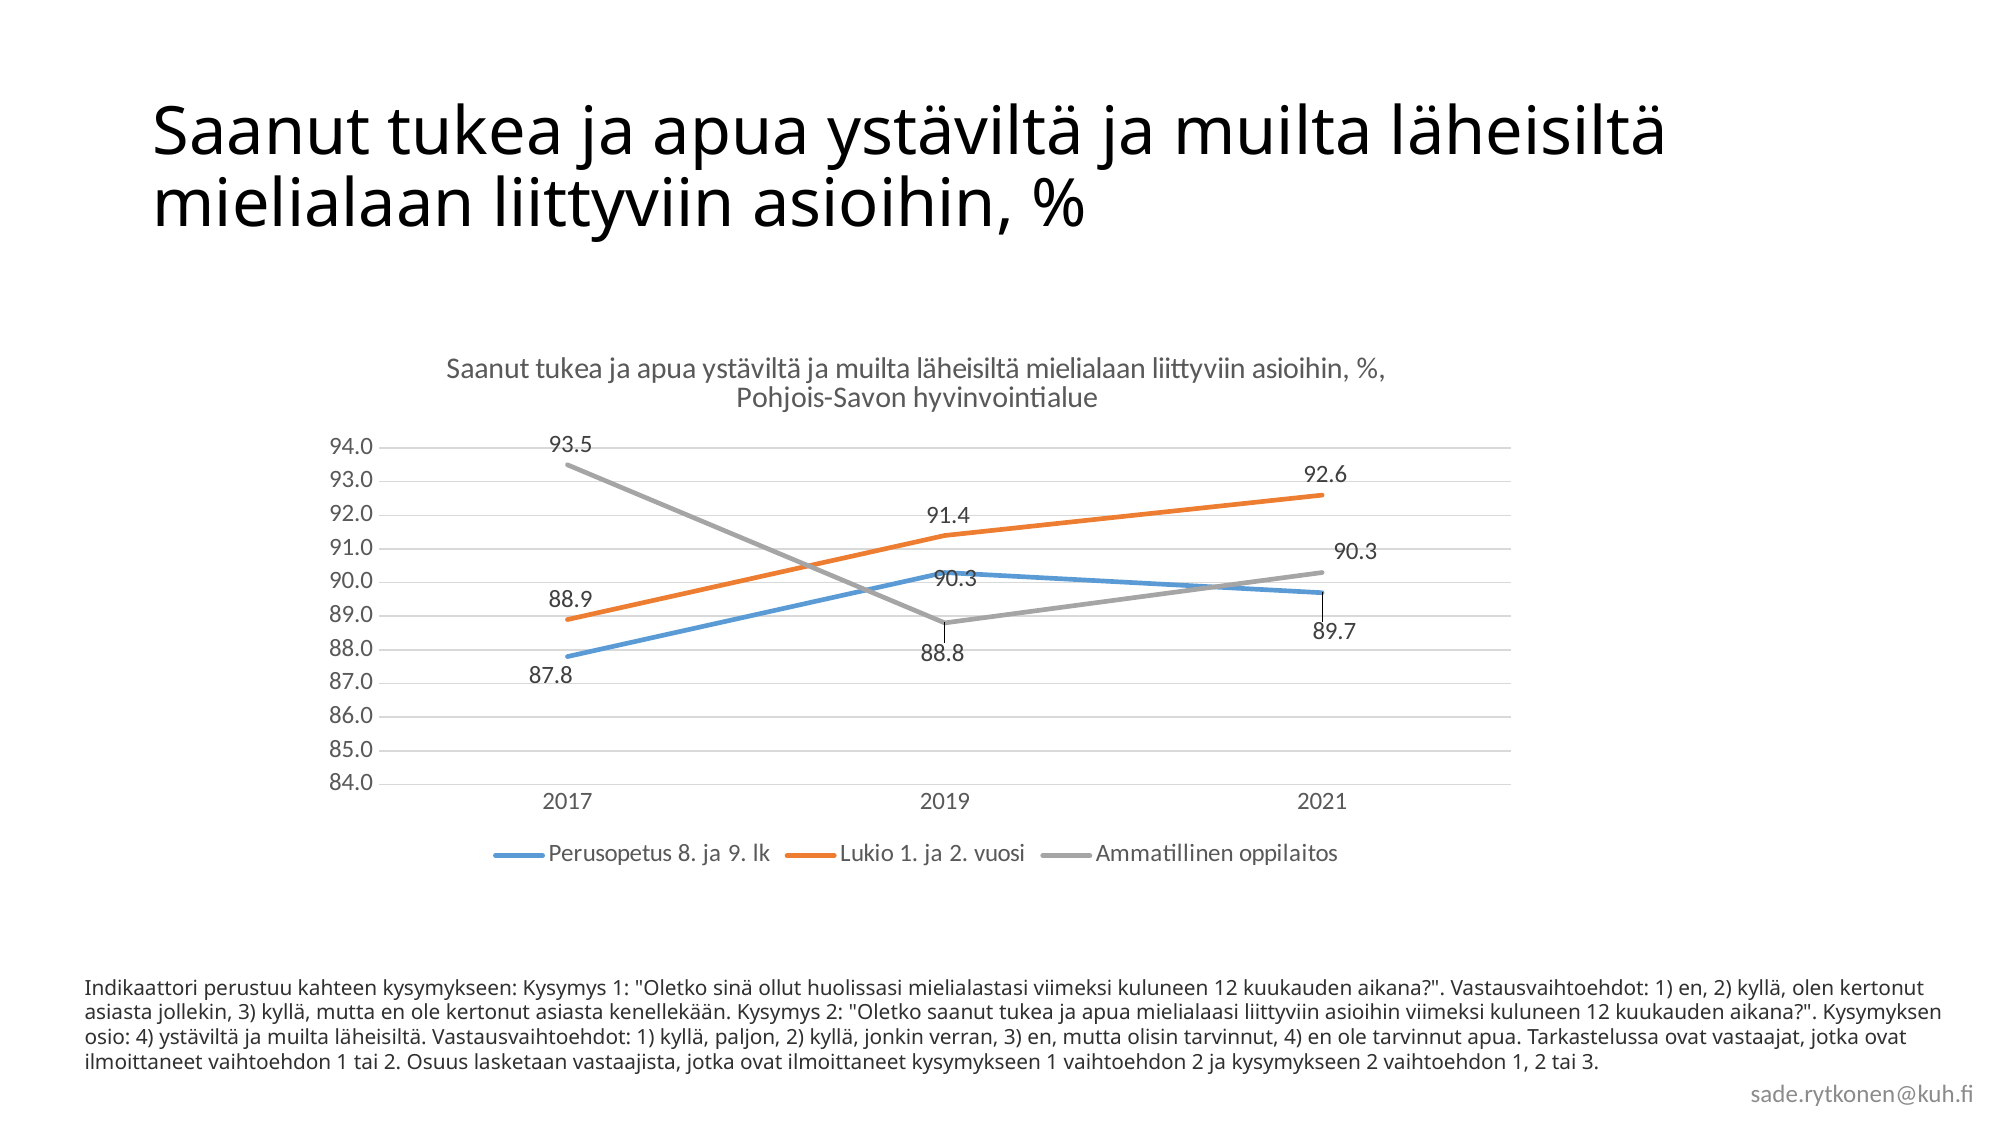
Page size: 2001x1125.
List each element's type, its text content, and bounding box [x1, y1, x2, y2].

chart [298, 328, 1536, 875]
text_box Indikaattori perustuu kahteen kysymykseen: Kysymys 1: "Oletko sinä ollut huolissasi mielialastasi viimeksi kuluneen 12 kuukauden aikana?". Vastausvaihtoehdot: 1) en, 2) kyllä, olen kertonut asiasta jollekin, 3) kyllä, mutta en ole kertonut asiasta kenellekään. Kysymys 2: "Oletko saanut tukea ja apua mielialaasi liittyviin asioihin viimeksi kuluneen 12 kuukauden aikana?". Kysymyksen osio: 4) ystäviltä ja muilta läheisiltä. Vastausvaihtoehdot: 1) kyllä, paljon, 2) kyllä, jonkin verran, 3) en, mutta olisin tarvinnut, 4) en ole tarvinnut apua. Tarkastelussa ovat vastaajat, jotka ovat ilmoittaneet vaihtoehdon 1 tai 2. Osuus lasketaan vastaajista, jotka ovat ilmoittaneet kysymykseen 1 vaihtoehdon 2 ja kysymykseen 2 vaihtoehdon 1, 2 tai 3. [69, 966, 1960, 1082]
footer sade.rytkonen@kuh.fi [1524, 1062, 2000, 1123]
title Saanut tukea ja apua ystäviltä ja muilta läheisiltä mielialaan liittyviin asioihin, % [137, 59, 1863, 278]
